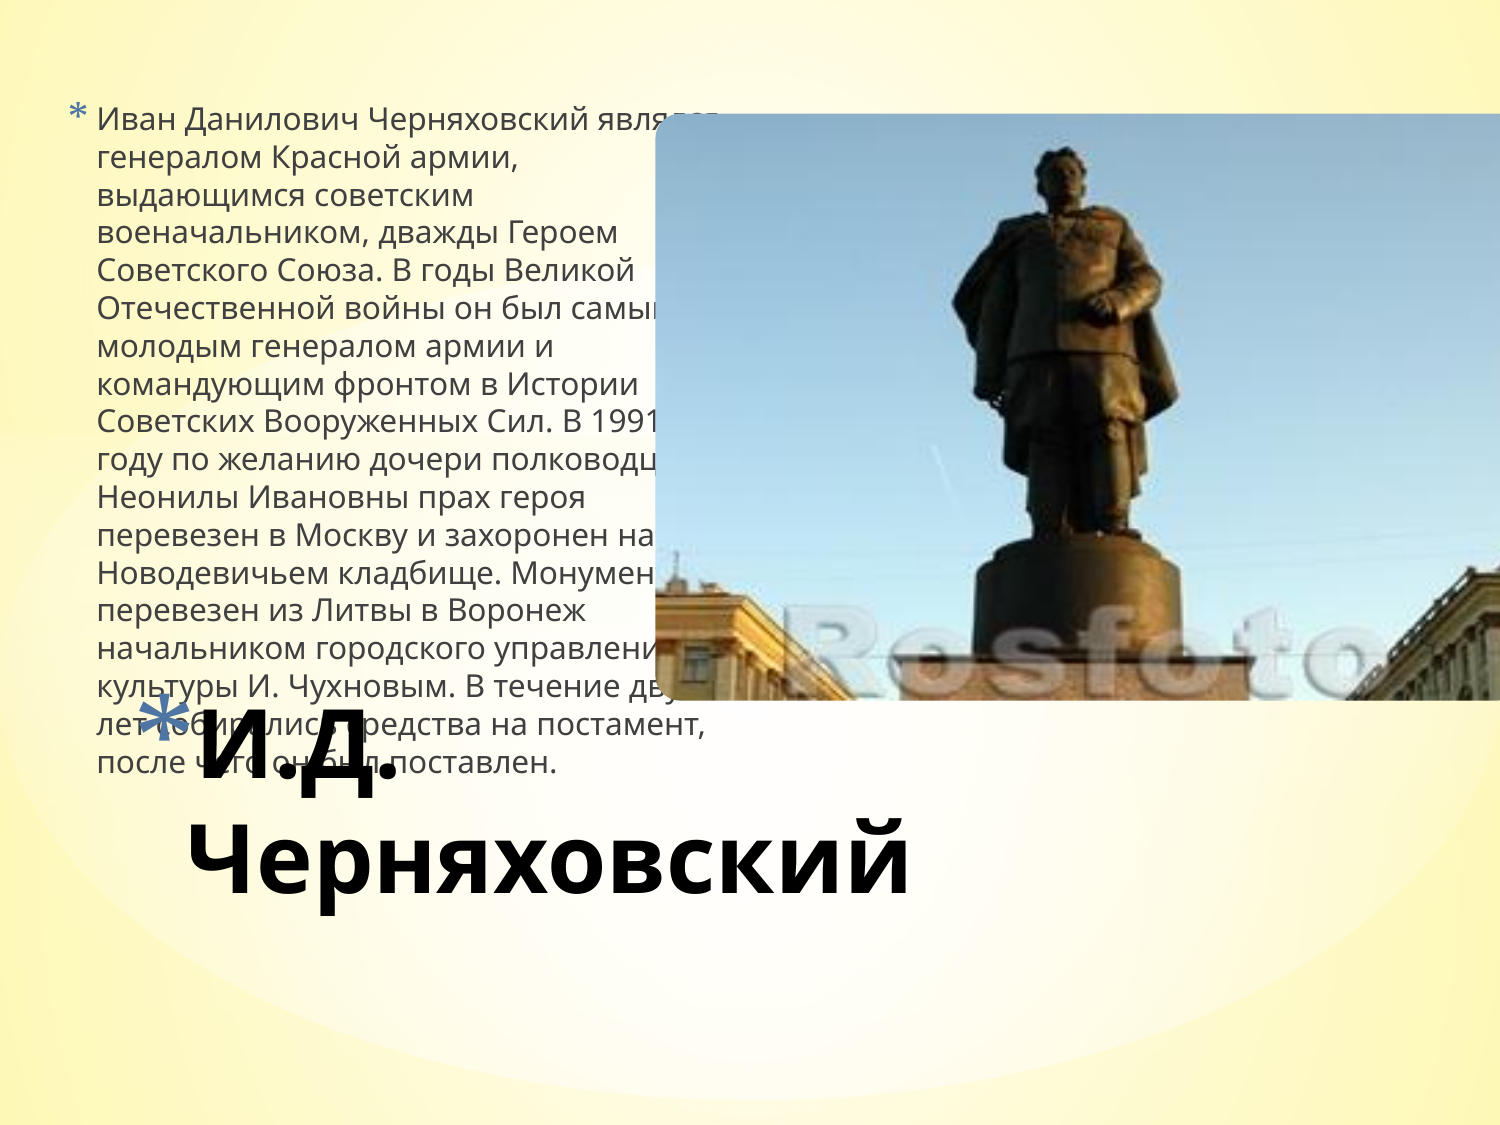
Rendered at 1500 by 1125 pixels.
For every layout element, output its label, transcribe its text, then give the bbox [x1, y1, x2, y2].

title И.Д. Черняховский [119, 732, 1167, 920]
list Иван Данилович Черняховский являлся генералом Красной армии, выдающимся советским военачальником, дважды Героем Советского Союза. В годы Великой Отечественной войны он был самым молодым генералом армии и командующим фронтом в Истории Советских Вооруженных Сил. В 1991 году по желанию дочери полководца Неонилы Ивановны прах героя перевезен в Москву и захоронен на Новодевичьем кладбище. Монумент перевезен из Литвы в Воронеж начальником городского управления культуры И. Чухновым. В течение двух лет собирались средства на постамент, после чего он был поставлен. [53, 90, 750, 787]
picture [655, 113, 1500, 701]
